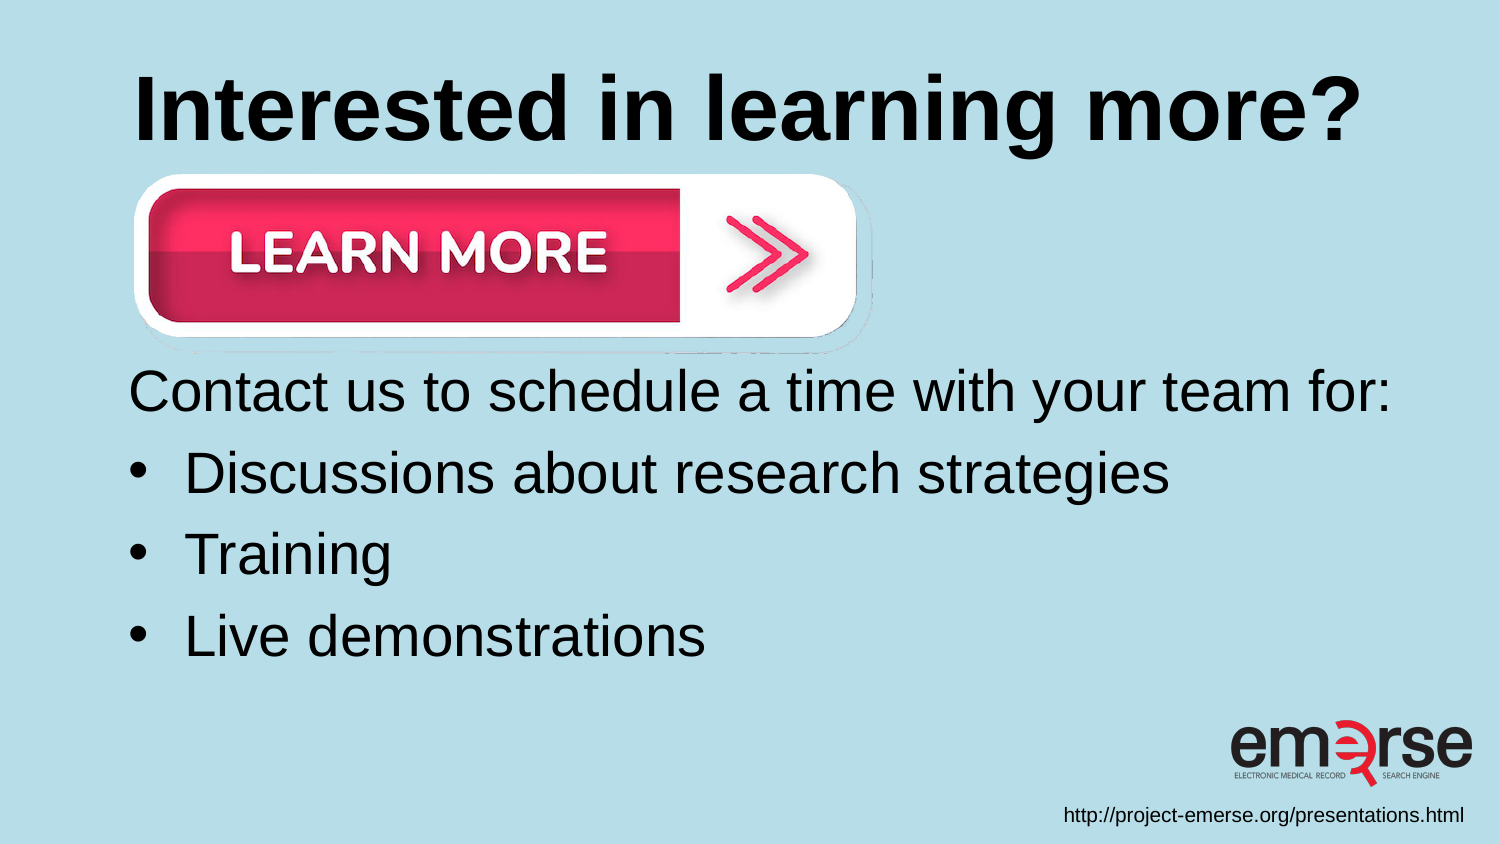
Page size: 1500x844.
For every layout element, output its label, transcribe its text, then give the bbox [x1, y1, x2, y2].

picture [134, 174, 873, 354]
text_box http://project-emerse.org/presentations.html [1449, 794, 1497, 835]
picture [1230, 720, 1473, 787]
list Contact us to schedule a time with your team for: Discussions about research strategies Training Live demonstrations [113, 263, 1449, 844]
title Interested in learning more? [75, 33, 1425, 175]
